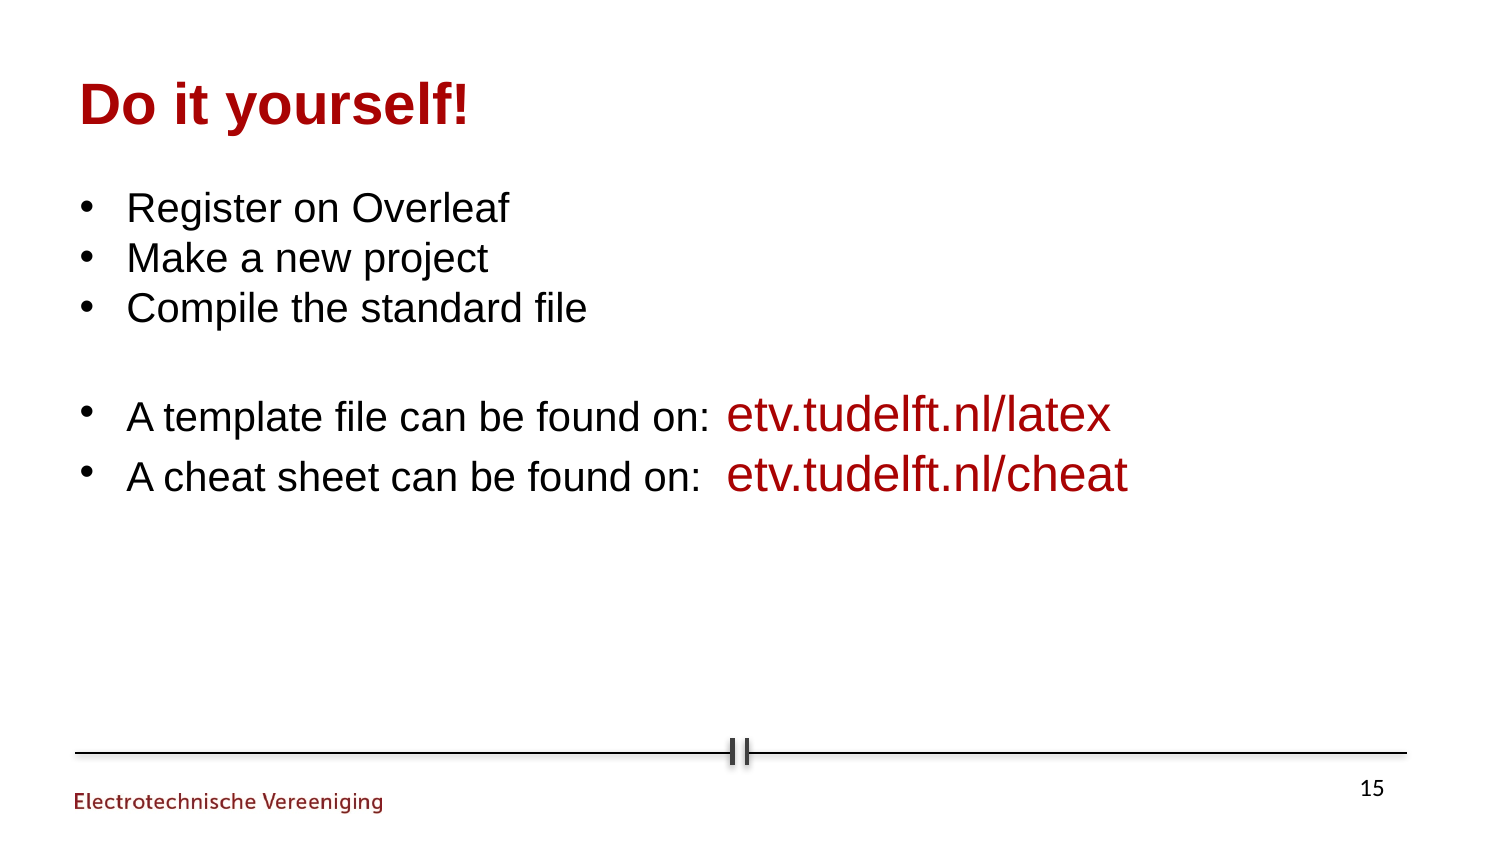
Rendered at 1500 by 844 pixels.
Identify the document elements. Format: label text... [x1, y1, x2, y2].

list Do it yourself! [64, 43, 1408, 159]
list Register on Overleaf Make a new project Compile the standard file A template file can be found on: etv.tudelft.nl/latex A cheat sheet can be found on: etv.tudelft.nl/cheat [64, 173, 1408, 718]
picture [75, 793, 382, 814]
